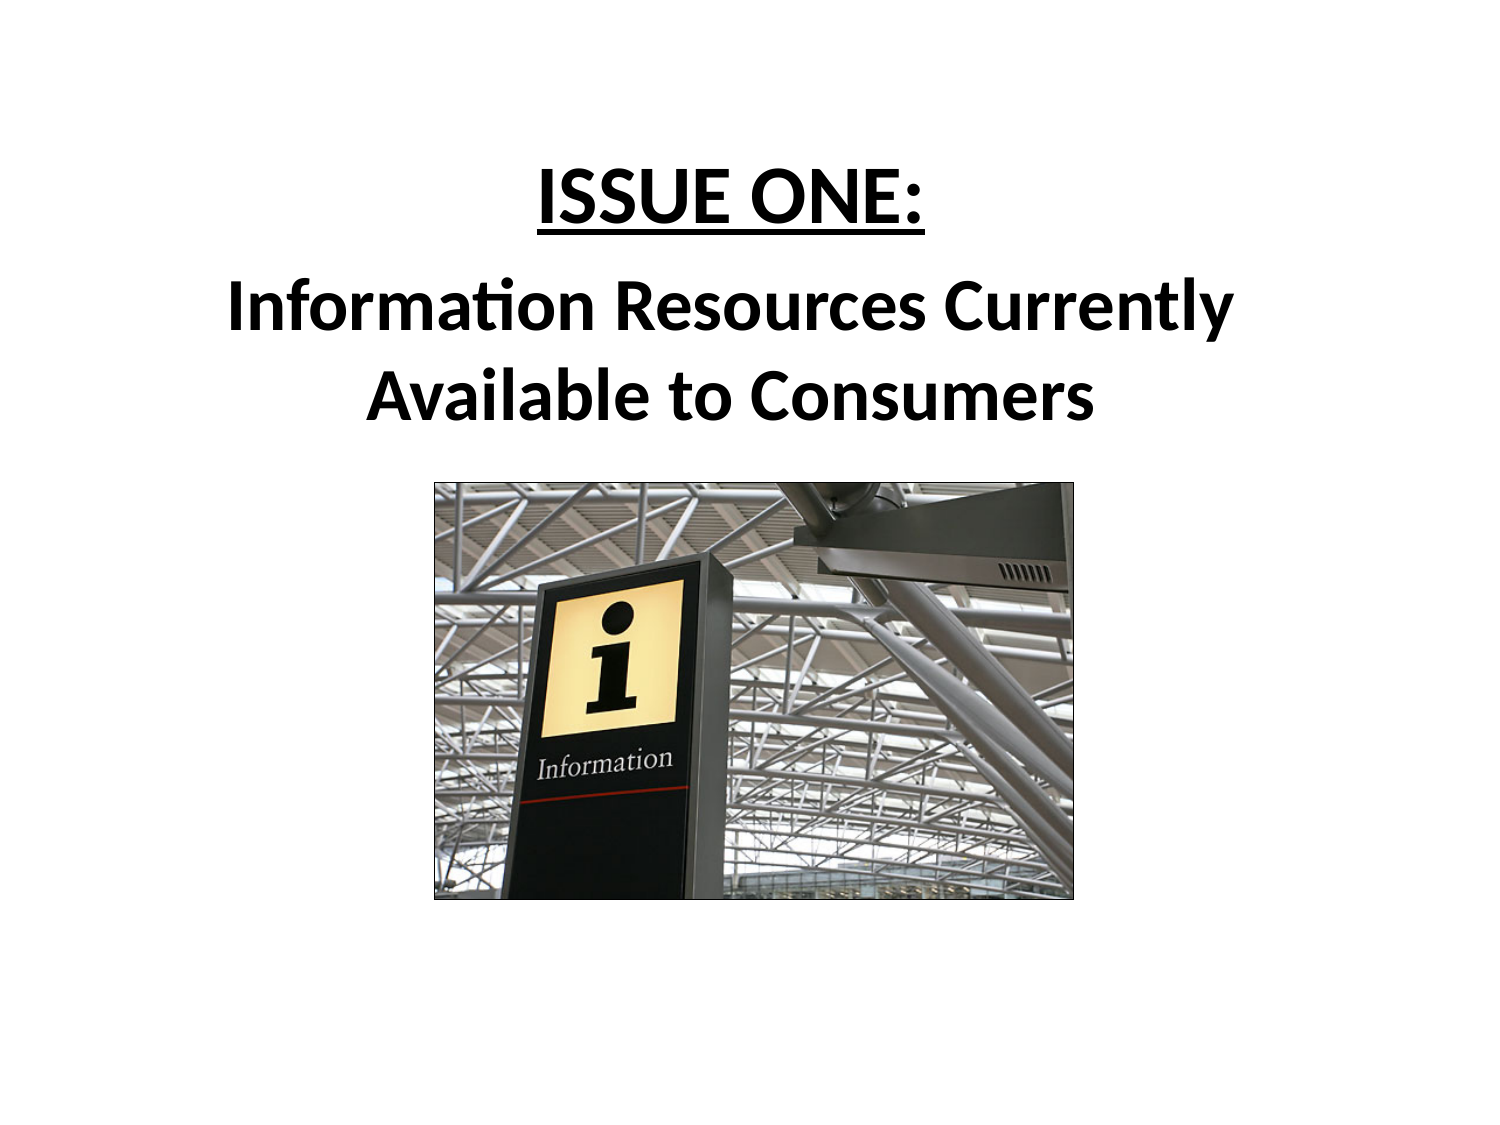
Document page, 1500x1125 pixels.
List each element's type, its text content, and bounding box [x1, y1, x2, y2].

subtitle ISSUE ONE: Information Resources Currently Available to Consumers [99, 86, 1363, 1073]
picture [434, 481, 1074, 900]
